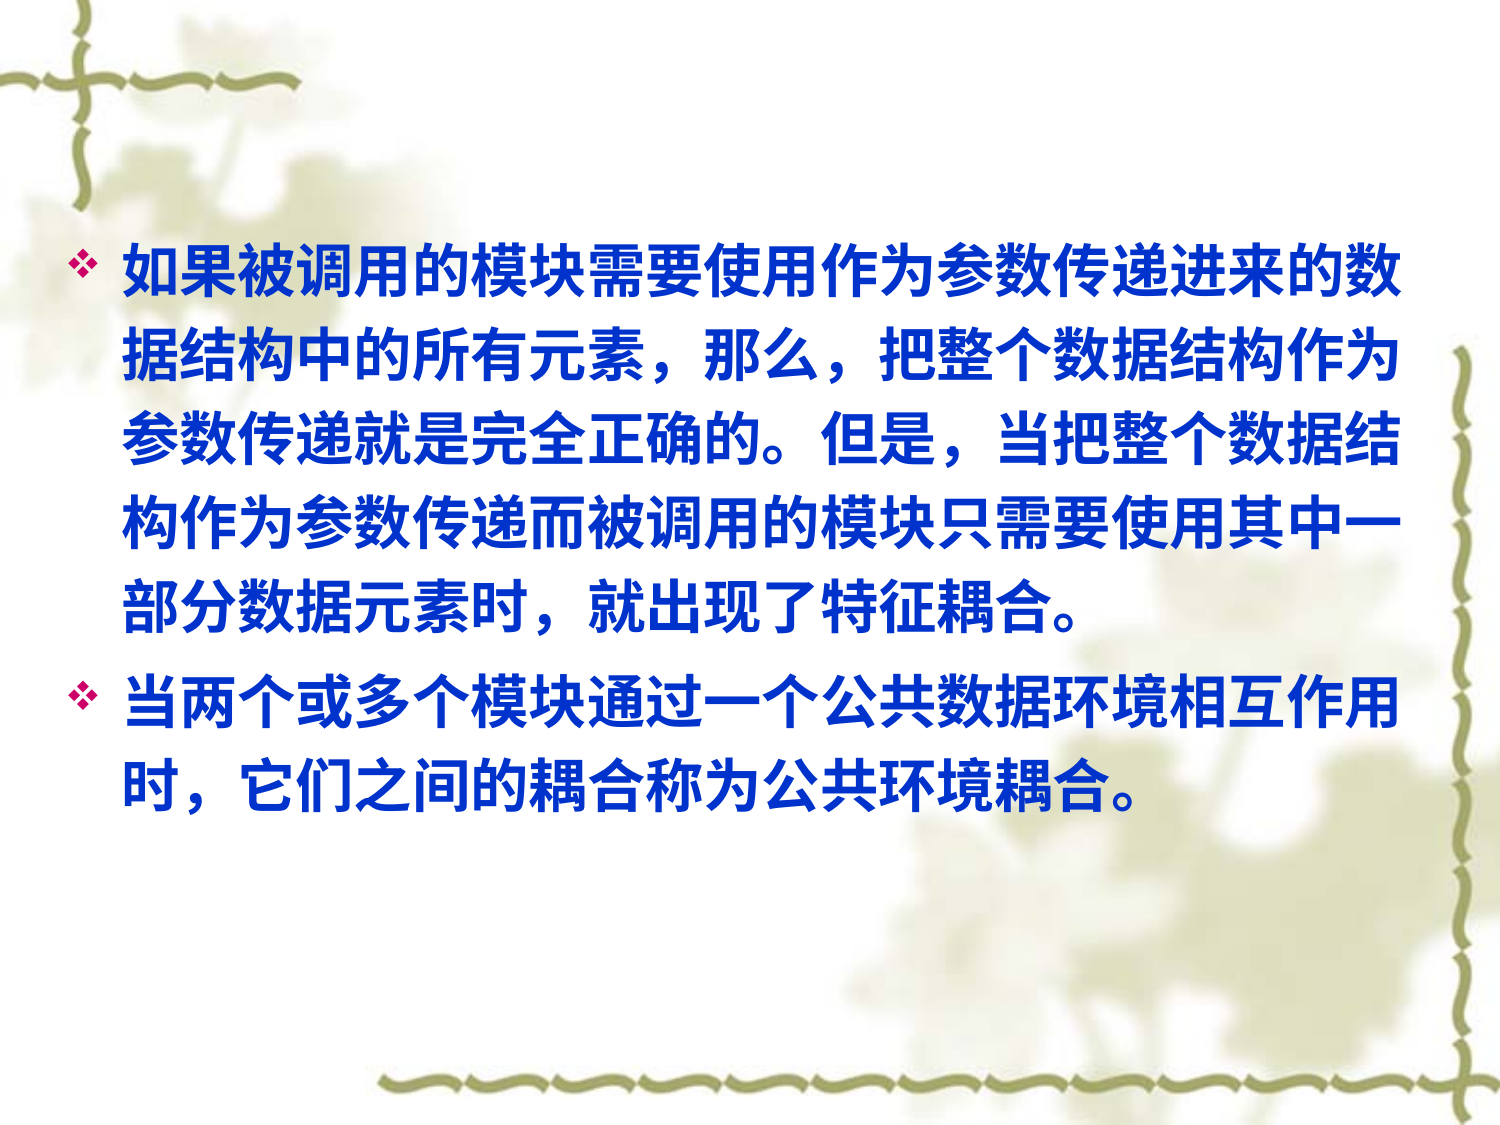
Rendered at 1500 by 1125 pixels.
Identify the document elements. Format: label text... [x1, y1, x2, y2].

picture [0, 0, 1500, 1125]
list 如果被调用的模块需要使用作为参数传递进来的数据结构中的所有元素，那么，把整个数据结构作为参数传递就是完全正确的。但是，当把整个数据结构作为参数传递而被调用的模块只需要使用其中一部分数据元素时，就出现了特征耦合。 当两个或多个模块通过一个公共数据环境相互作用时，它们之间的耦合称为公共环境耦合。 [49, 212, 1452, 863]
